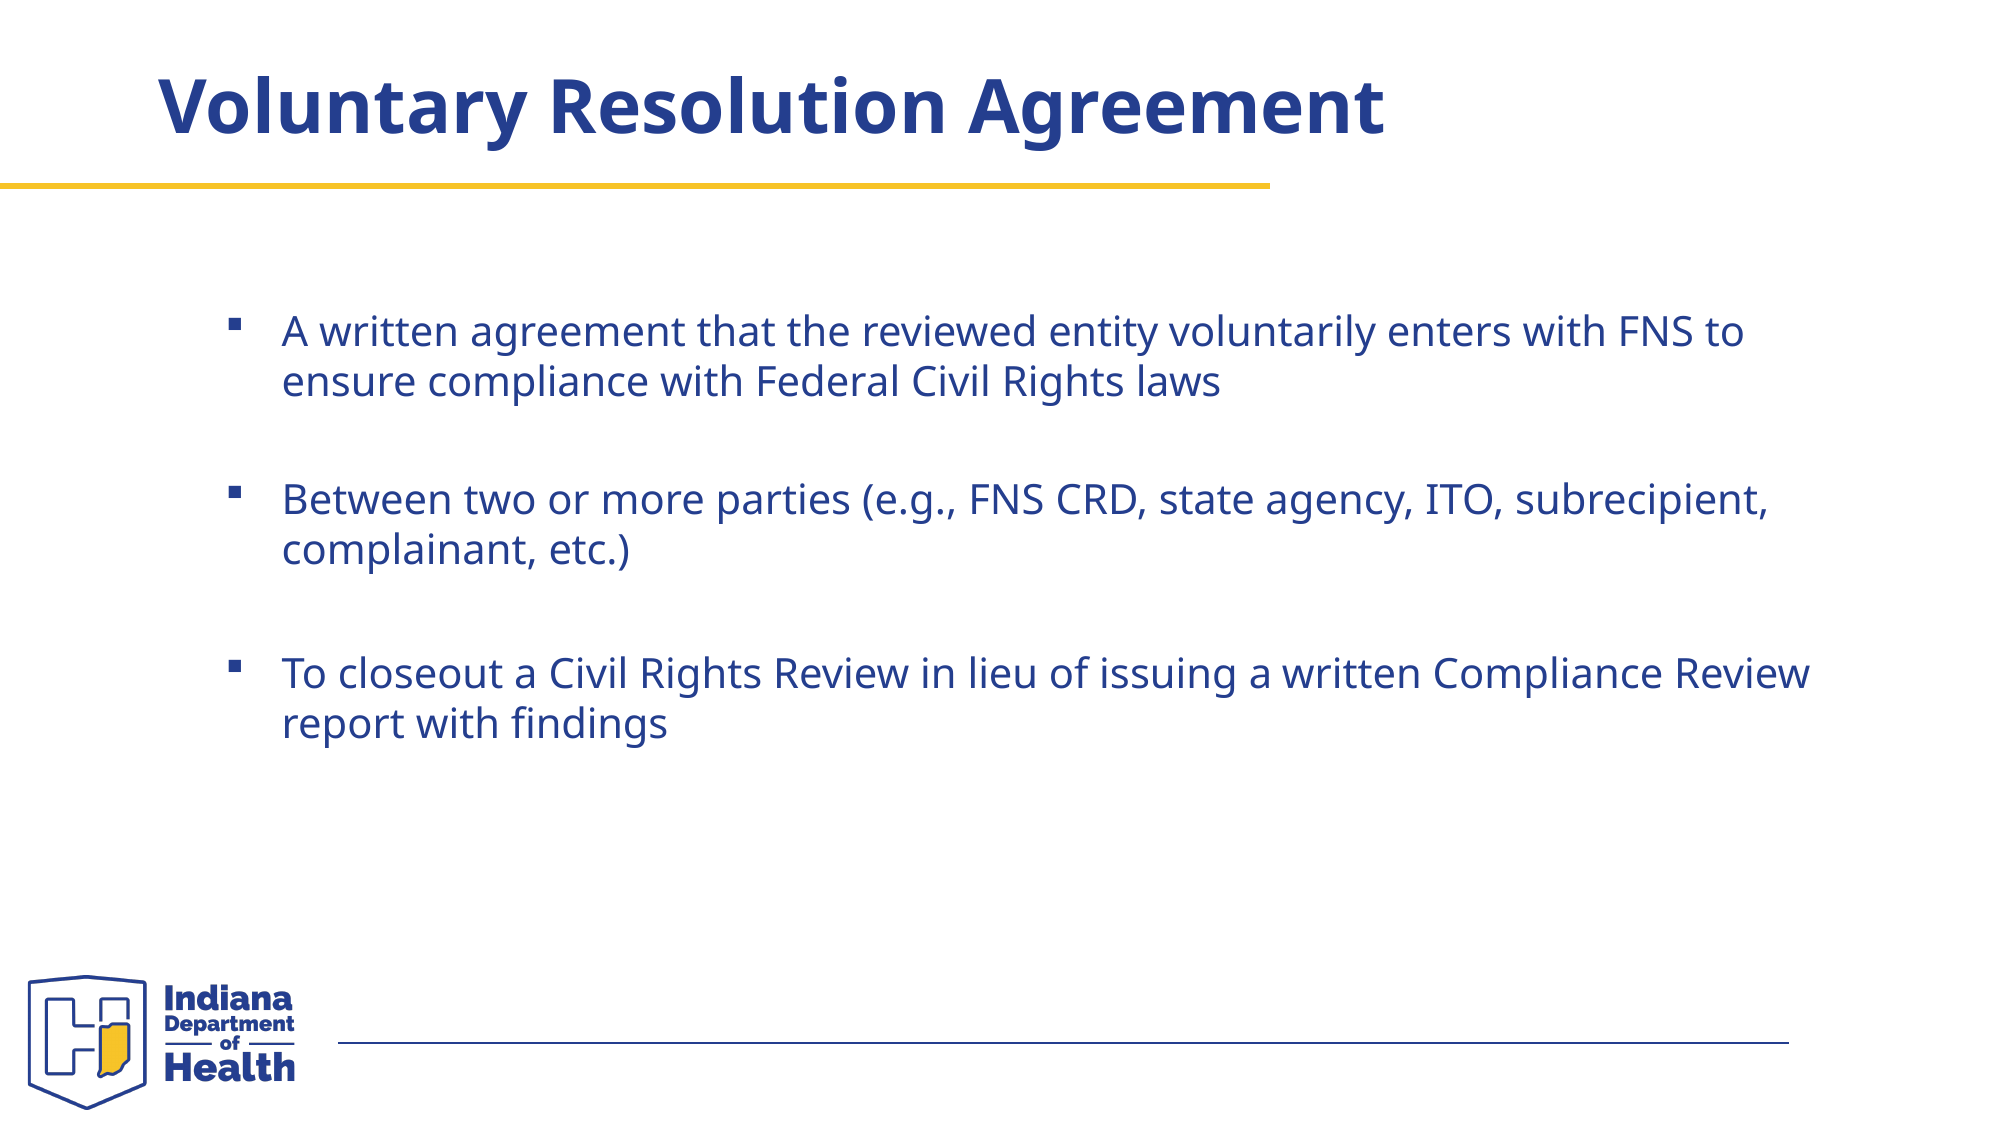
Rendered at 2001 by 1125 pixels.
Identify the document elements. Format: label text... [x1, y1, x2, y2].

text_box A written agreement that the reviewed entity voluntarily enters with FNS to ensure compliance with Federal Civil Rights laws Between two or more parties (e.g., FNS CRD, state agency, ITO, subrecipient, complainant, etc.) To closeout a Civil Rights Review in lieu of issuing a written Compliance Review report with findings [223, 297, 1825, 747]
title Voluntary Resolution Agreement [156, 7, 1779, 198]
